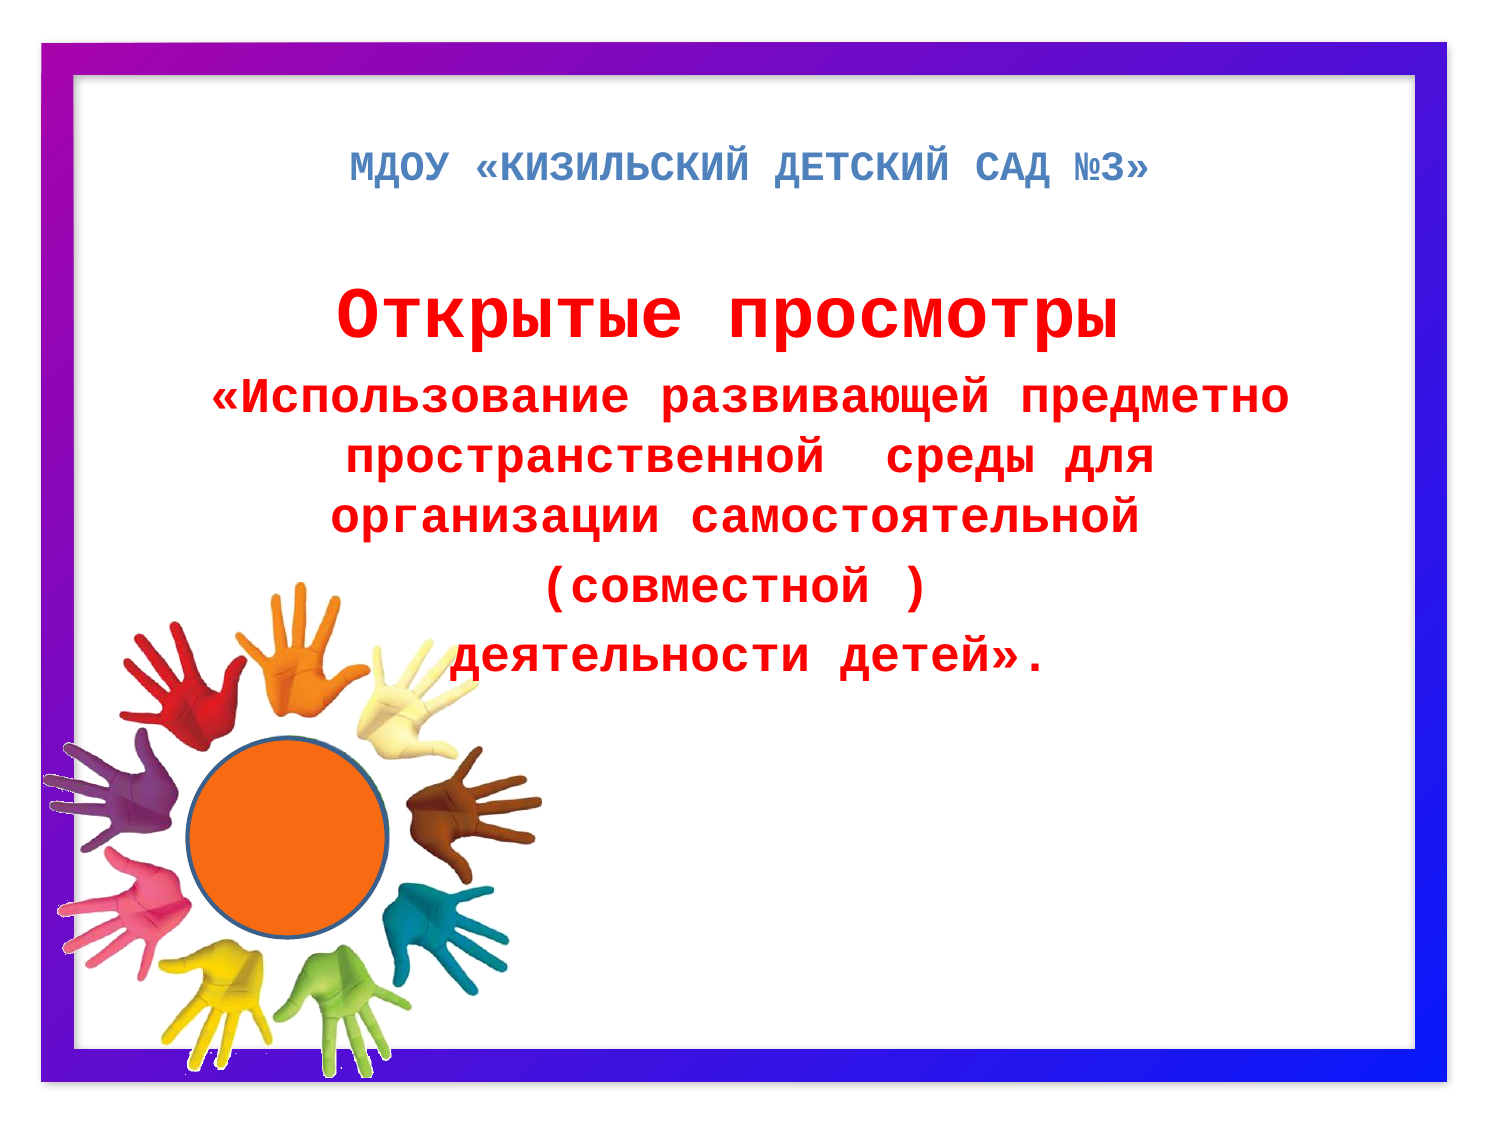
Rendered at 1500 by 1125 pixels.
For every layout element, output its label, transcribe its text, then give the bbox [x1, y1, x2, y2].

title МДОУ «Кизильский детский сад №3» [112, 105, 1388, 223]
subtitle Открытые просмотры «Использование развивающей предметно пространственной среды для организации самостоятельной (совместной ) деятельности детей». [187, 257, 1313, 692]
text_box [185, 736, 389, 940]
picture [43, 582, 542, 1078]
